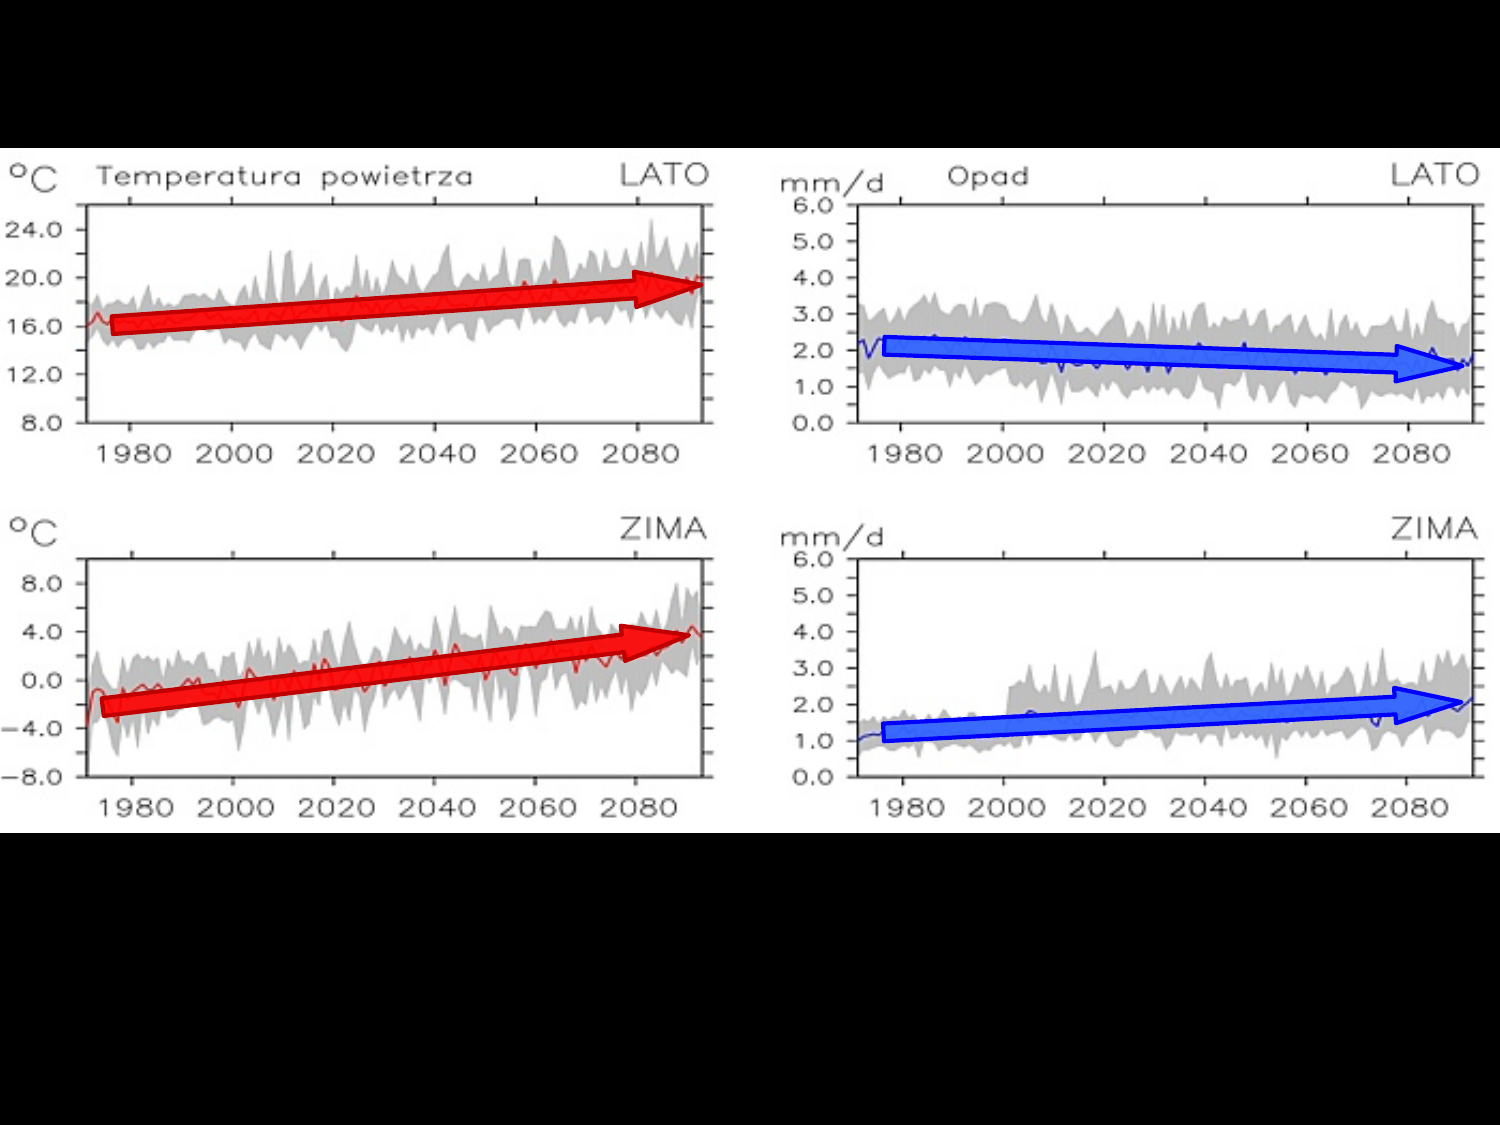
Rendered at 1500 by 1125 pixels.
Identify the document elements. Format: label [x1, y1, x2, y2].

picture [0, 148, 1500, 833]
